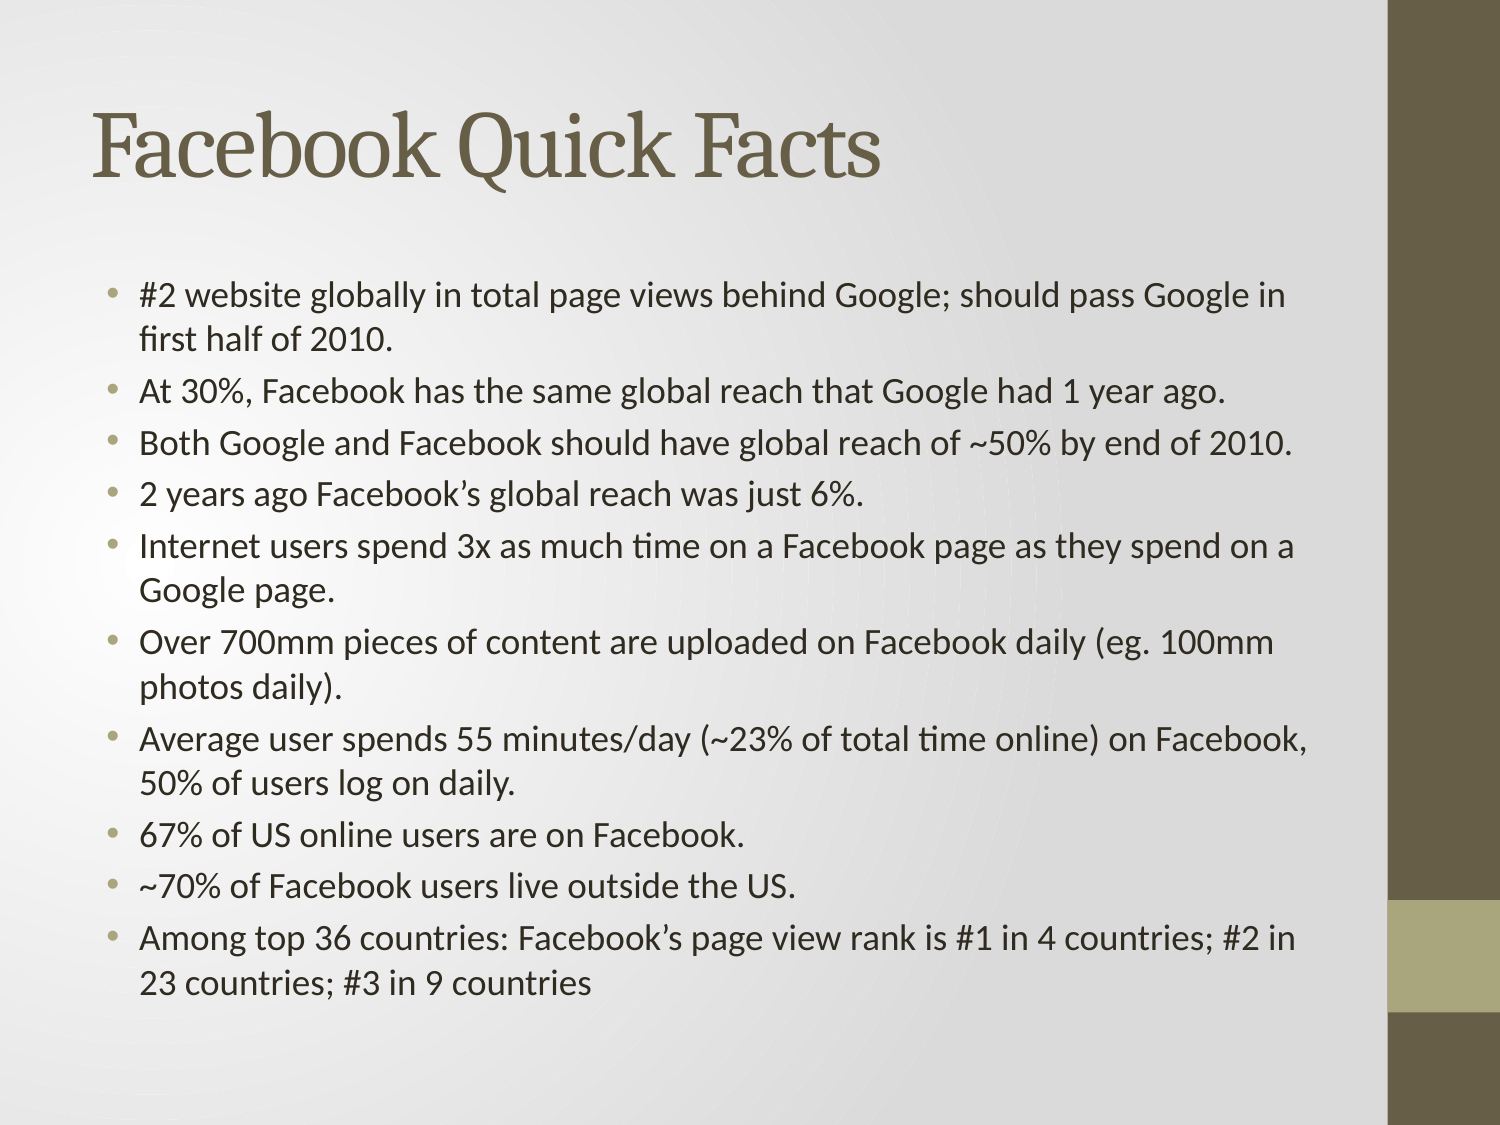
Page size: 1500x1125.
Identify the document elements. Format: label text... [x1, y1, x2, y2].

list #2 website globally in total page views behind Google; should pass Google in first half of 2010. At 30%, Facebook has the same global reach that Google had 1 year ago. Both Google and Facebook should have global reach of ~50% by end of 2010. 2 years ago Facebook’s global reach was just 6%. Internet users spend 3x as much time on a Facebook page as they spend on a Google page. Over 700mm pieces of content are uploaded on Facebook daily (eg. 100mm photos daily). Average user spends 55 minutes/day (~23% of total time online) on Facebook, 50% of users log on daily. 67% of US online users are on Facebook. ~70% of Facebook users live outside the US. Among top 36 countries: Facebook’s page view rank is #1 in 4 countries; #2 in 23 countries; #3 in 9 countries [75, 262, 1325, 1050]
title Facebook Quick Facts [75, 45, 1325, 233]
